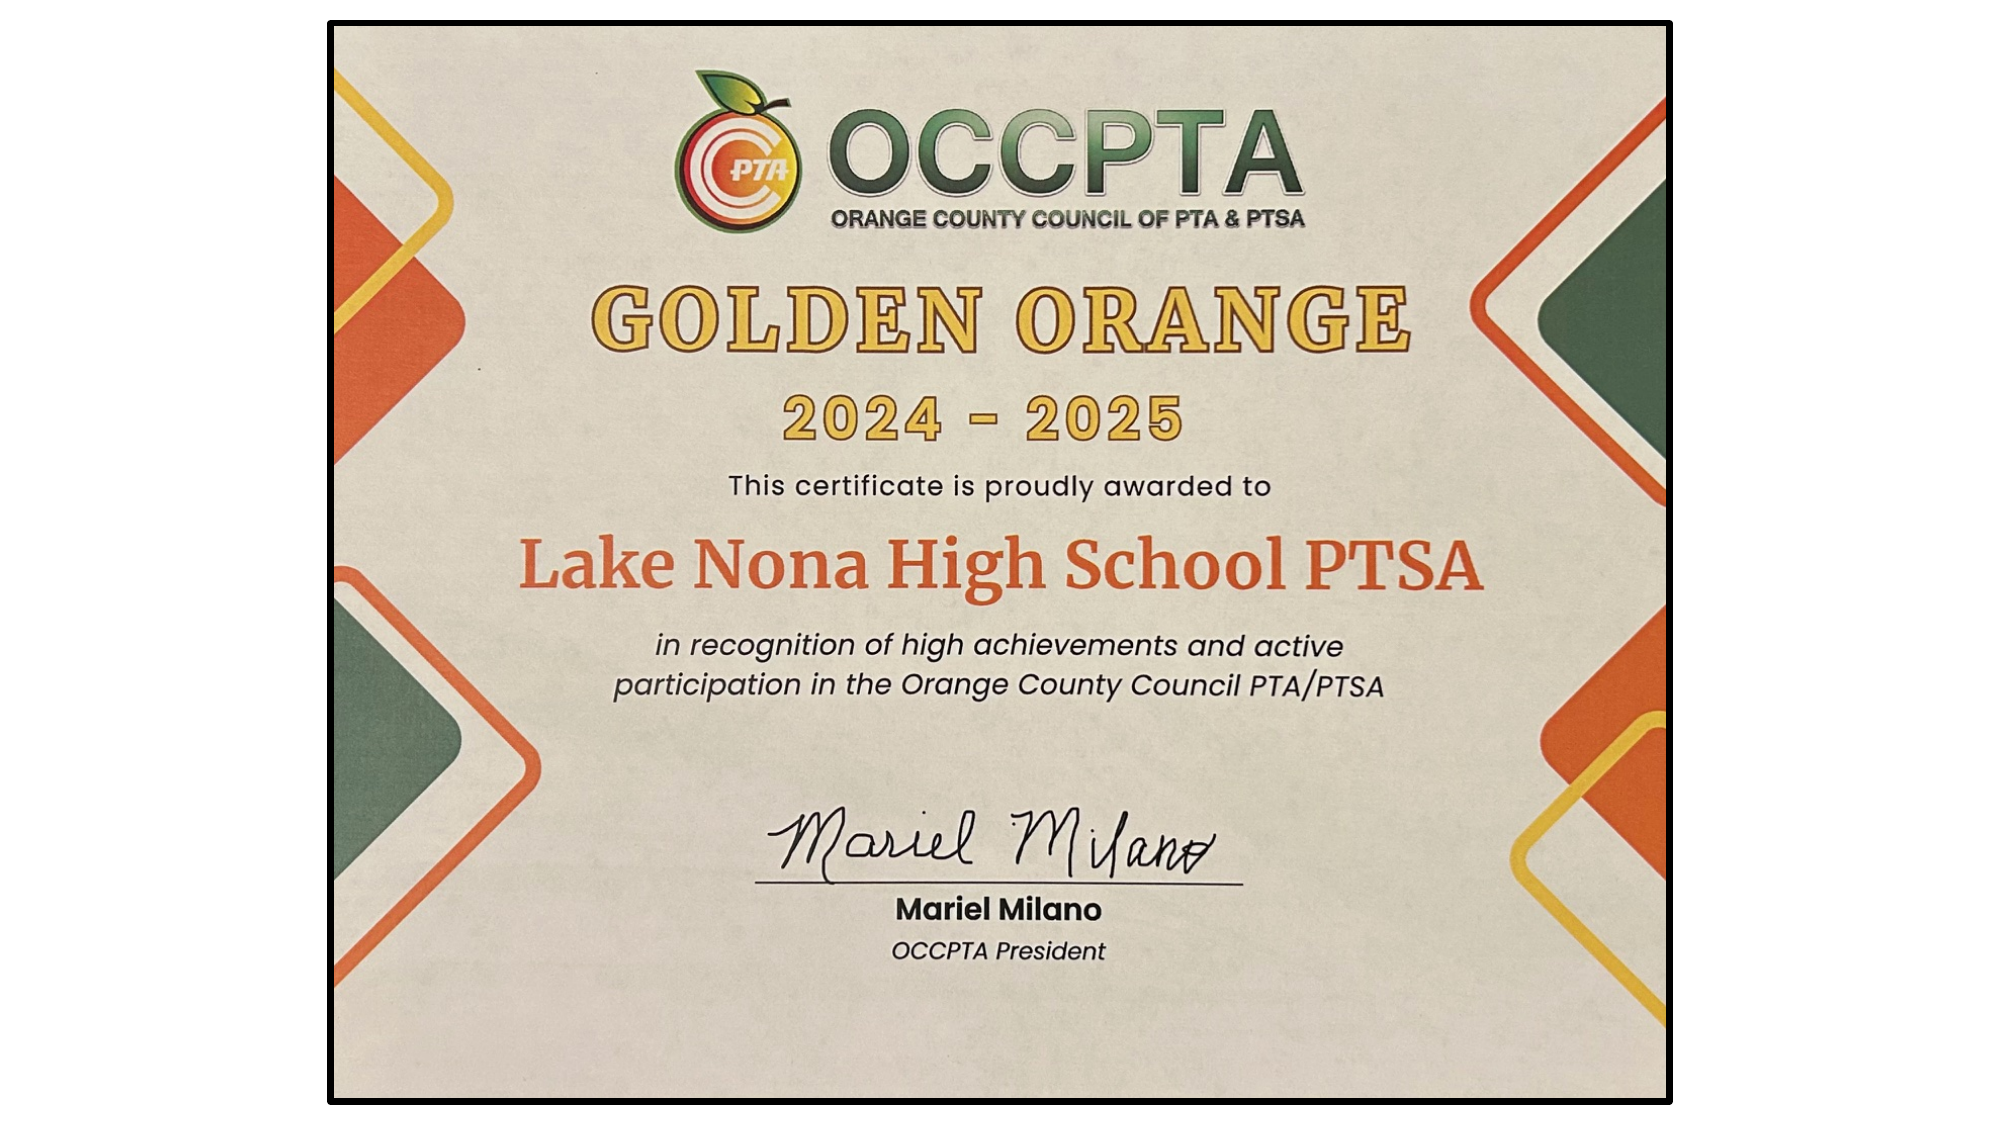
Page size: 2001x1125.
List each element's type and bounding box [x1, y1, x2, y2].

picture [333, 25, 1667, 1099]
